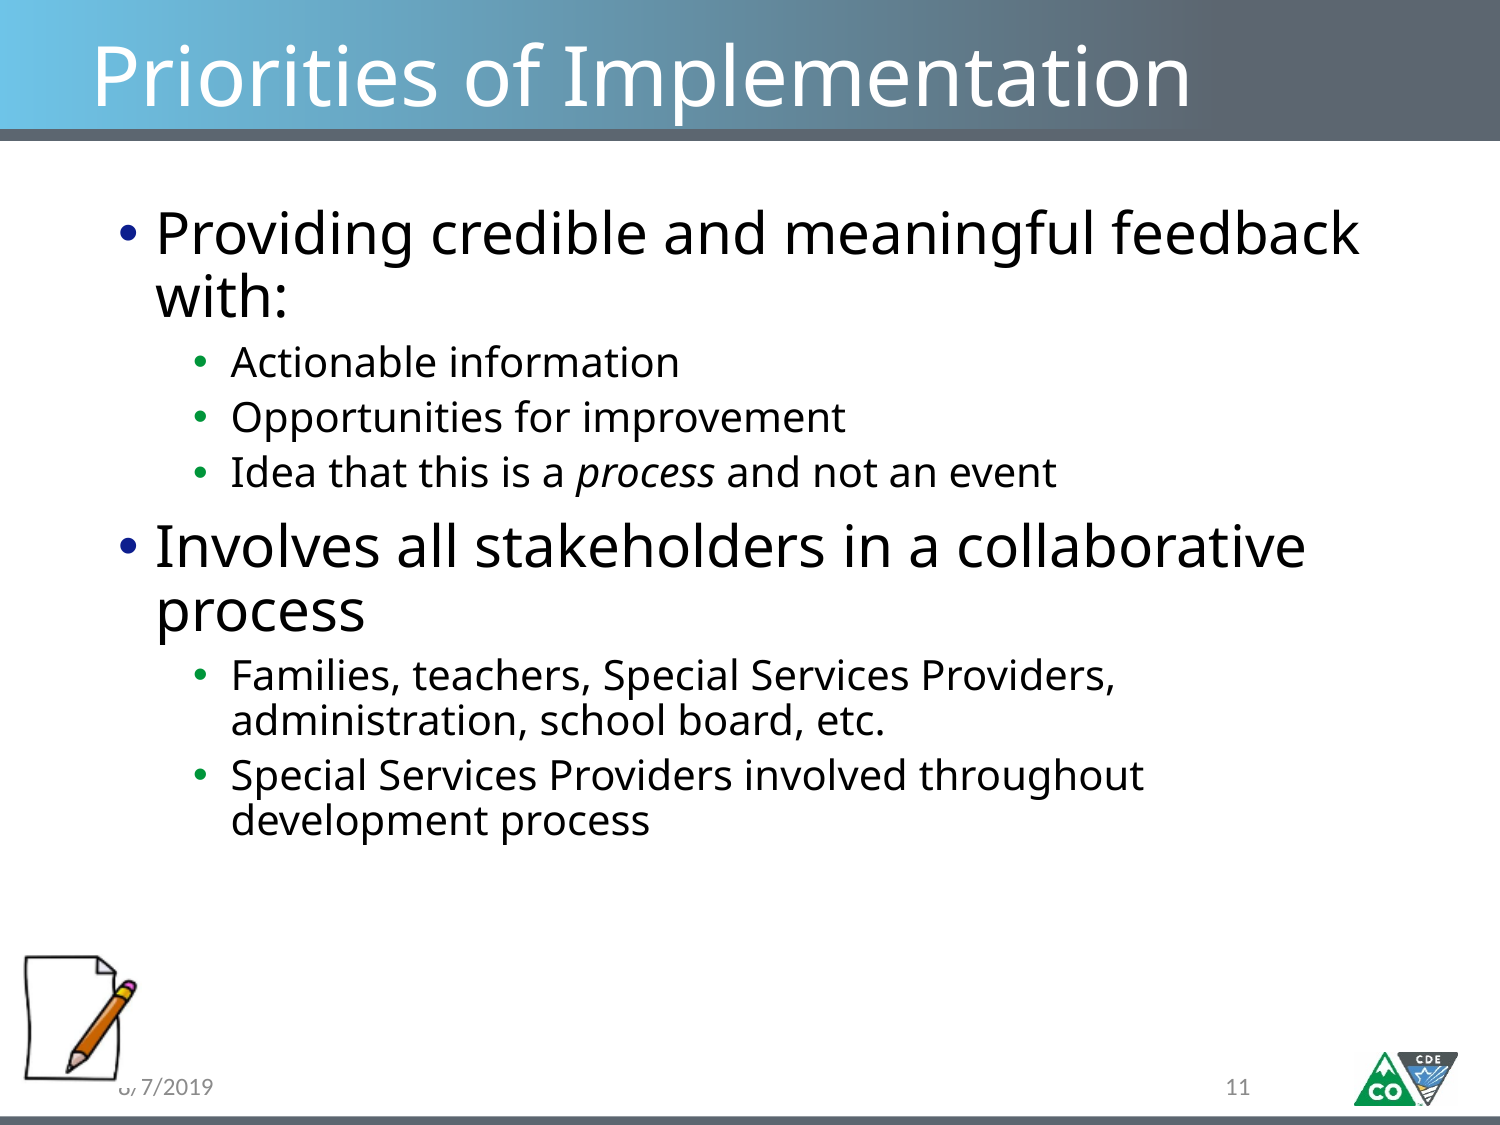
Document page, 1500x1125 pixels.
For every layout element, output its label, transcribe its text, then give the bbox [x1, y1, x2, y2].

picture [8, 954, 142, 1088]
picture [1354, 1052, 1458, 1106]
title Priorities of Implementation [75, 26, 1425, 169]
list Providing credible and meaningful feedback with: Actionable information Opportunities for improvement Idea that this is a process and not an event Involves all stakeholders in a collaborative process Families, teachers, Special Services Providers, administration, school board, etc. Special Services Providers involved throughout development process [103, 197, 1397, 1024]
